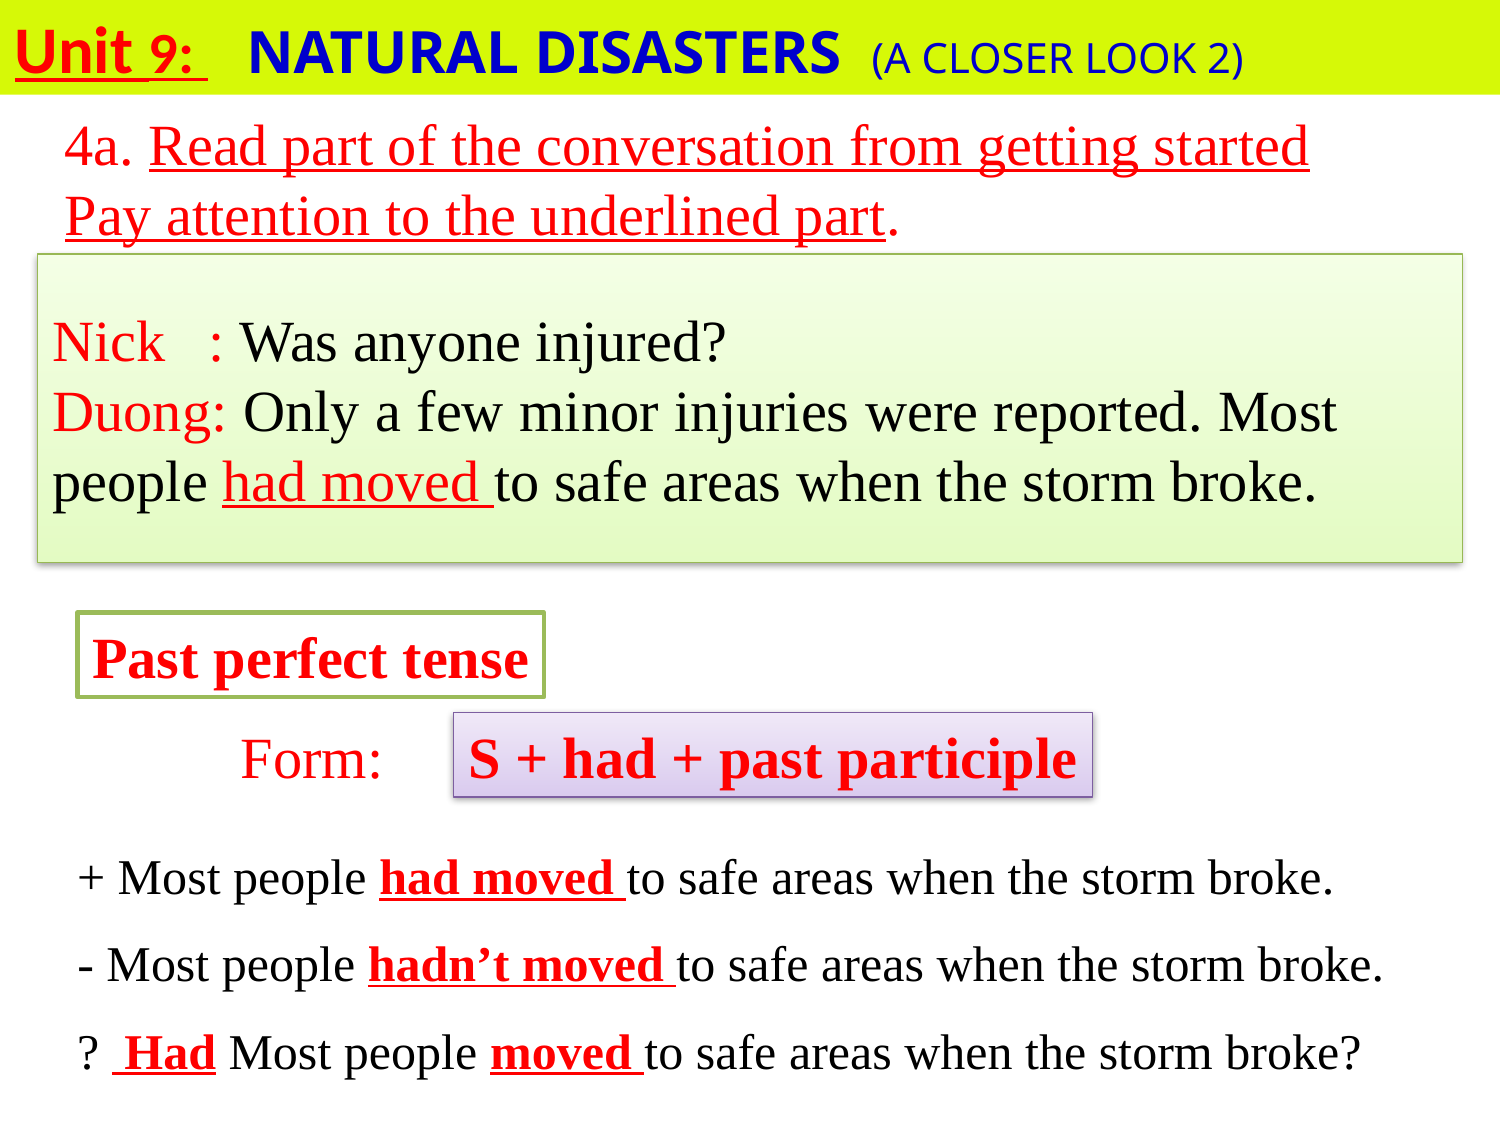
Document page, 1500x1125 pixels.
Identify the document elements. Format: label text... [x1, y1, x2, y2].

text_box - Most people hadn’t moved to safe areas when the storm broke. [62, 924, 1438, 999]
text_box ? Had Most people moved to safe areas when the storm broke? [62, 1011, 1425, 1087]
text_box S + had + past participle [453, 712, 1093, 798]
text_box Nick : Was anyone injured? Duong: Only a few minor injuries were reported. Most people had moved to safe areas when the storm broke. [37, 253, 1463, 563]
text_box Form: [225, 712, 399, 798]
text_box Past perfect tense [75, 610, 546, 699]
text_box + Most people had moved to safe areas when the storm broke. [62, 837, 1500, 913]
text_box 4a. Read part of the conversation from getting started Pay attention to the underlined part. [50, 99, 1438, 255]
text_box Unit 9: NATURAL DISASTERS (A CLOSER LOOK 2) [0, 0, 1500, 95]
